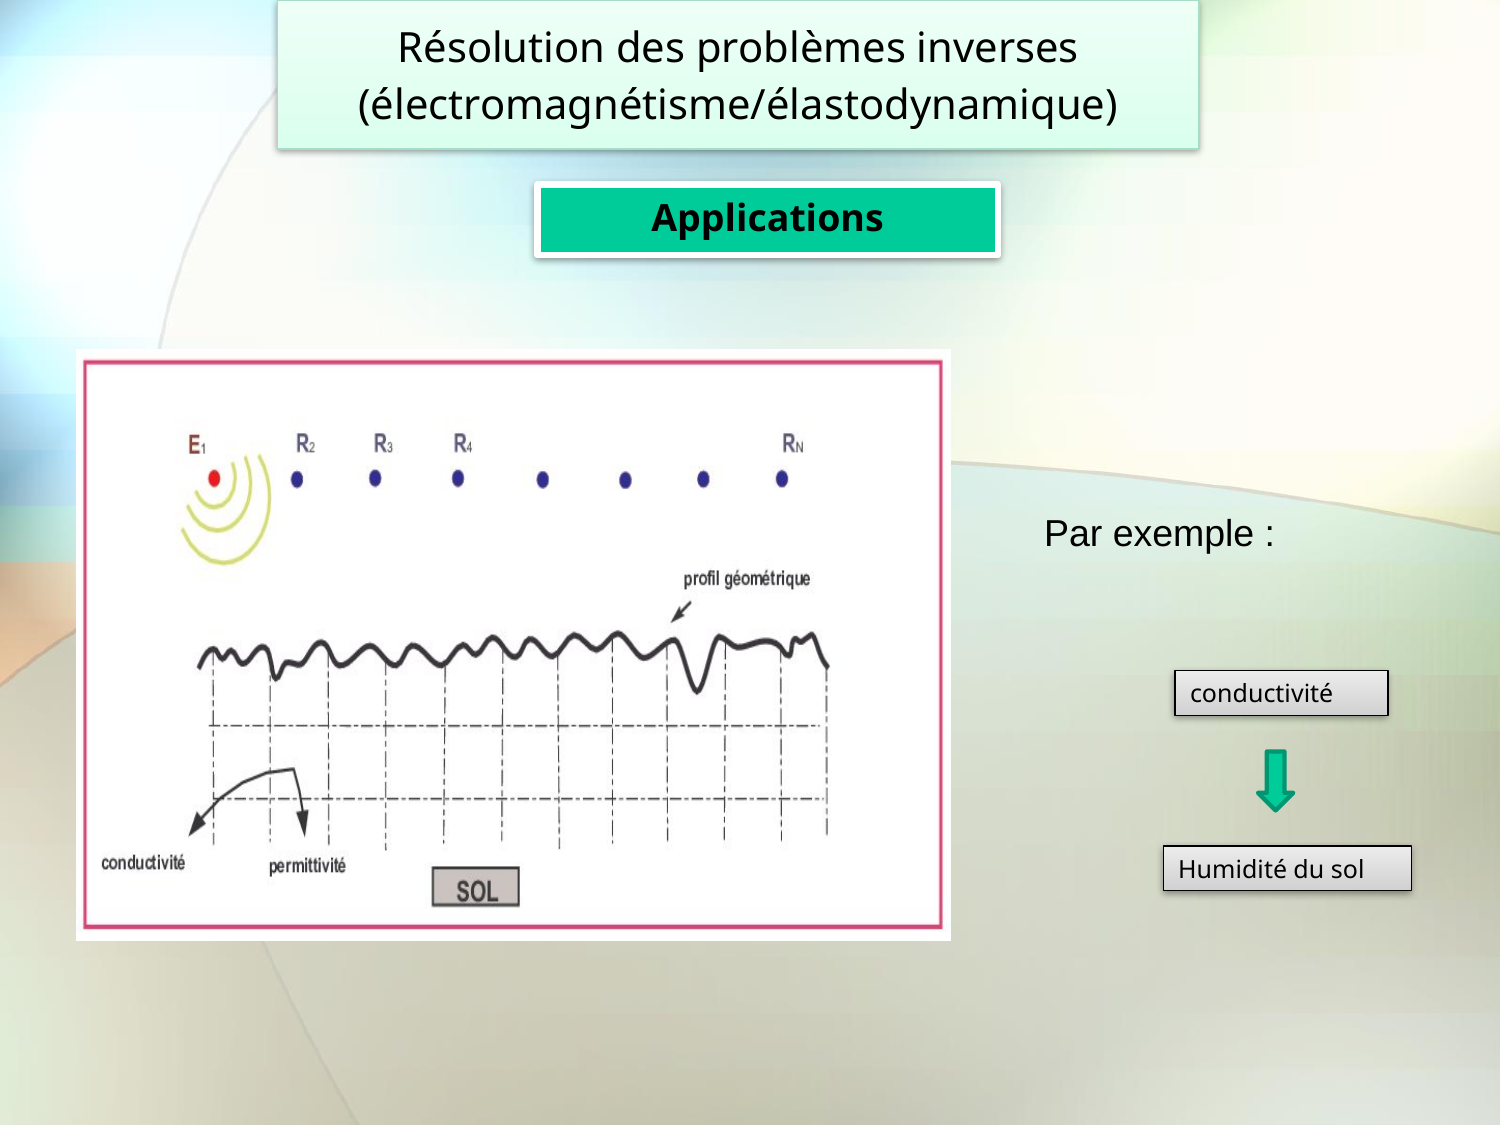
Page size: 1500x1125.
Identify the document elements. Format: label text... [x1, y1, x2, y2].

title Résolution des problèmes inverses (électromagnétisme/élastodynamique) [277, 0, 1200, 150]
text_box [1255, 749, 1296, 813]
picture [0, 0, 1500, 1125]
text_box conductivité [1174, 670, 1389, 716]
text_box Humidité du sol [1163, 845, 1412, 891]
text_box Par exemple : [1029, 501, 1290, 562]
text_box Applications [534, 181, 1001, 258]
